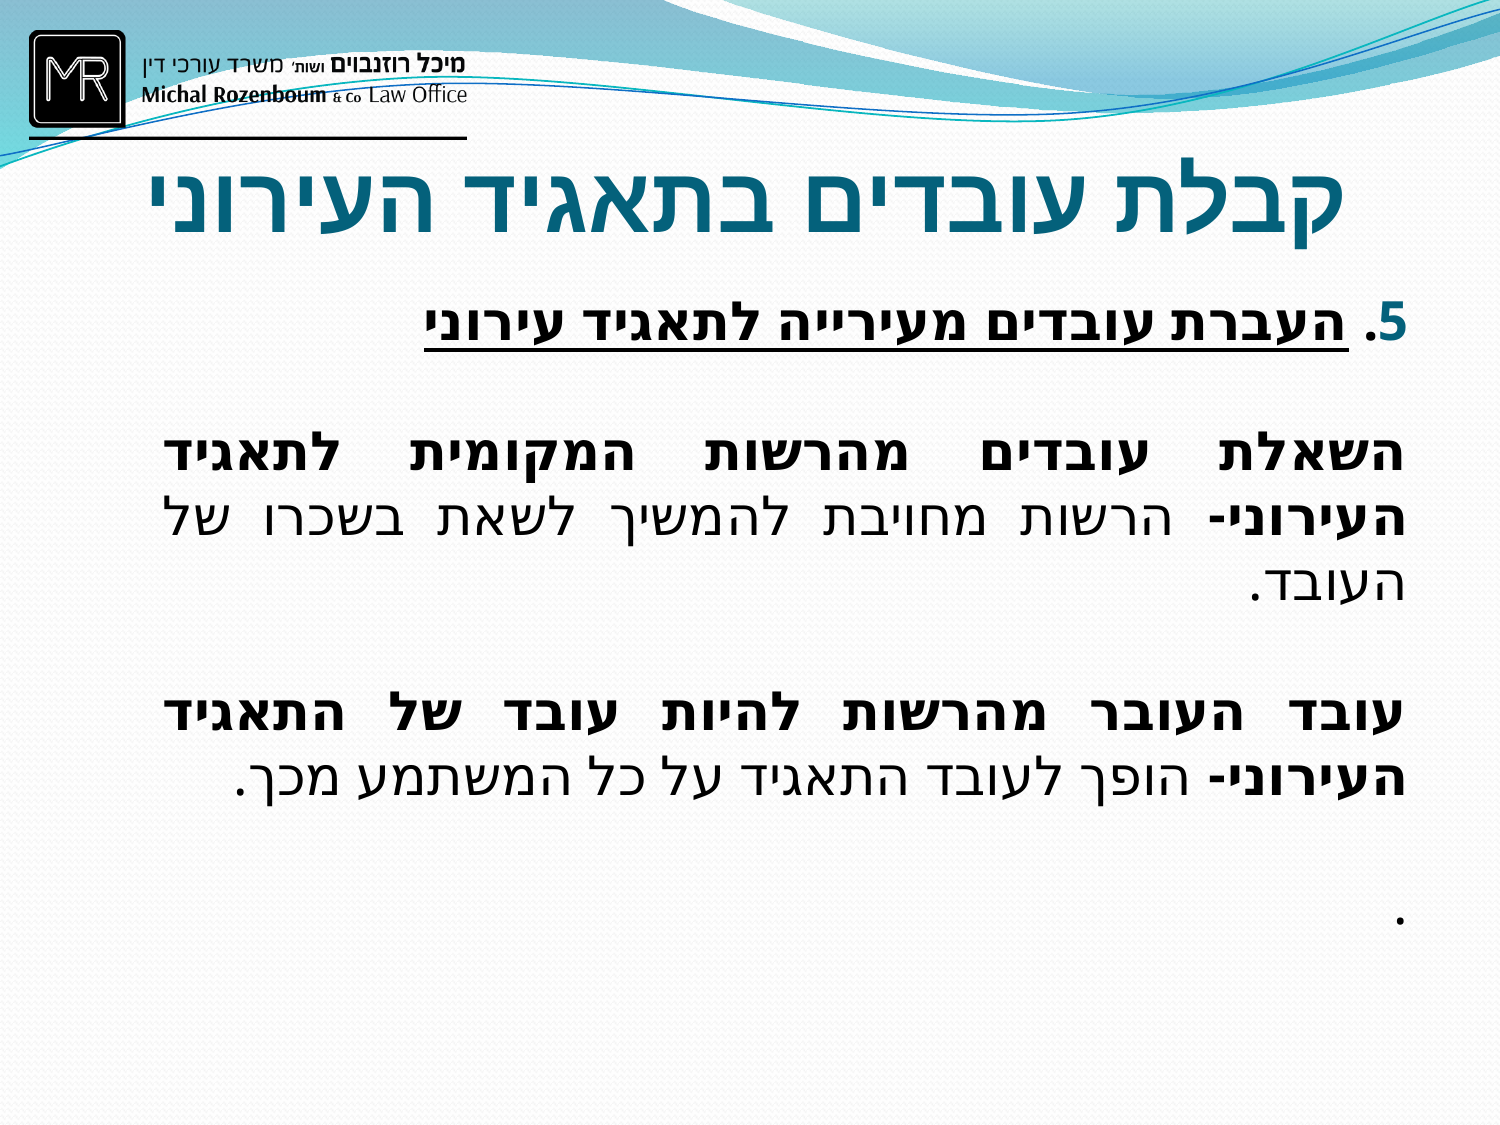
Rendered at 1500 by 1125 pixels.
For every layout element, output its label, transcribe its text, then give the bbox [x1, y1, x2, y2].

title קבלת עובדים בתאגיד העירוני [34, 113, 1460, 252]
text_box 5. העברת עובדים מעירייה לתאגיד עירוני השאלת עובדים מהרשות המקומית לתאגיד העירוני- הרשות מחויבת להמשיך לשאת בשכרו של העובד. עובד העובר מהרשות להיות עובד של התאגיד העירוני- הופך לעובד התאגיד על כל המשתמע מכך. . [147, 278, 1424, 1009]
picture [29, 30, 467, 140]
